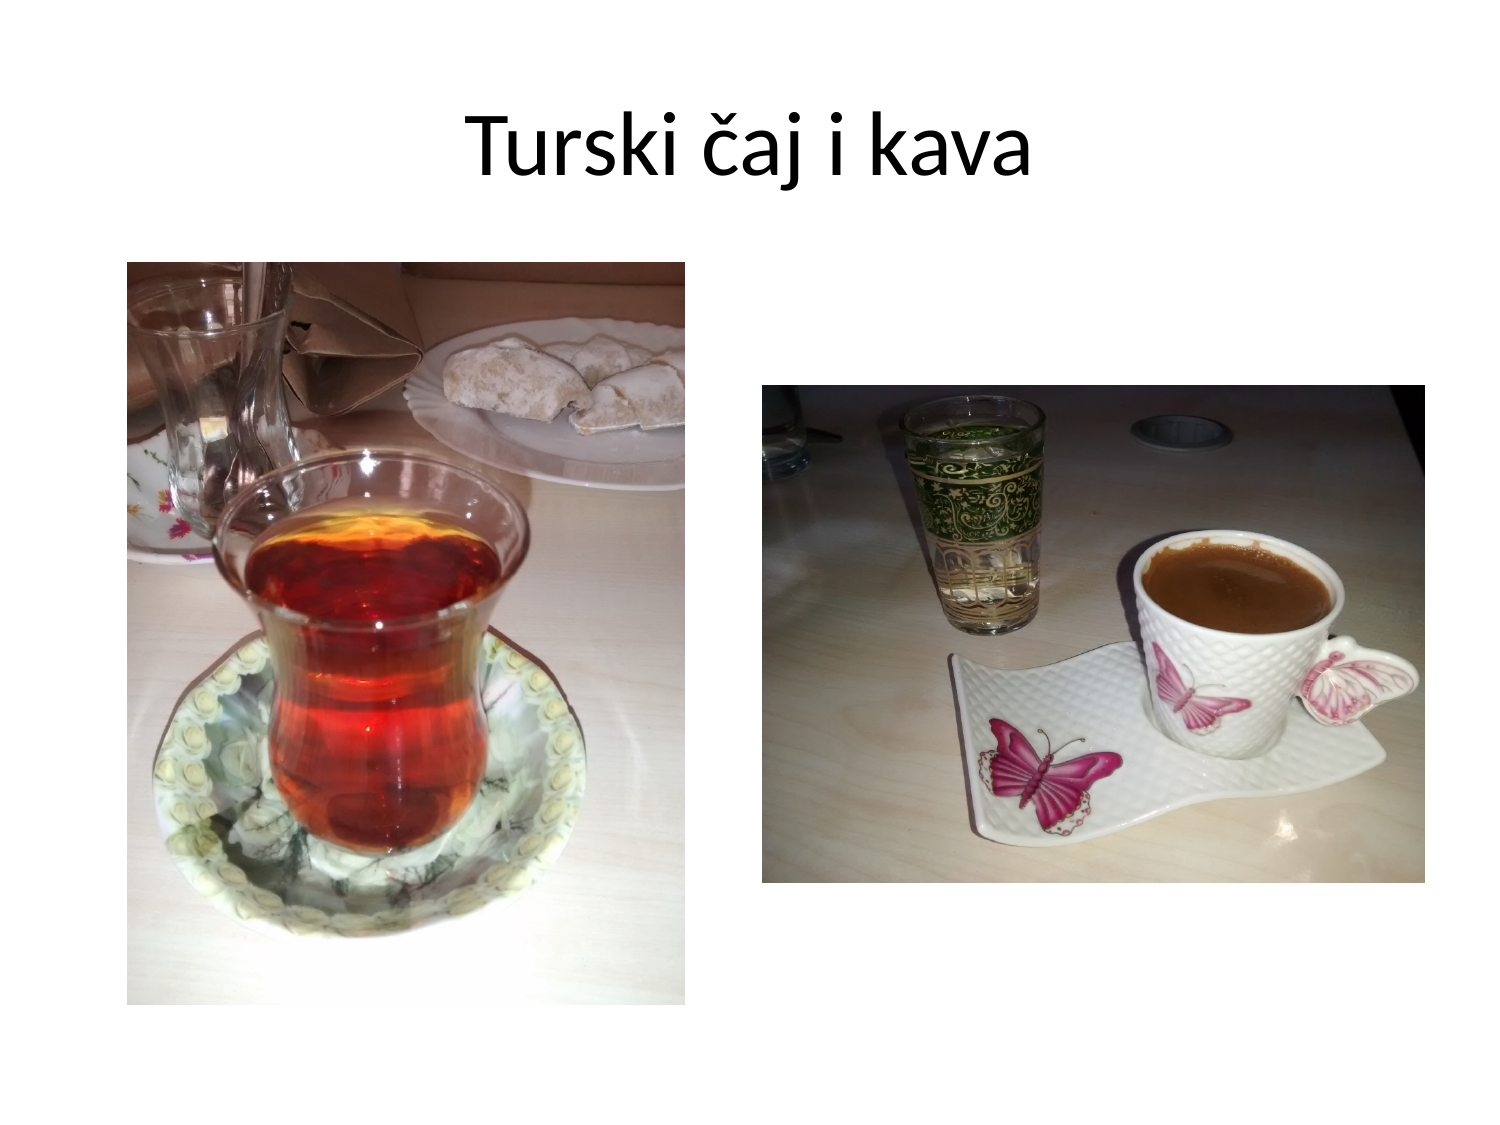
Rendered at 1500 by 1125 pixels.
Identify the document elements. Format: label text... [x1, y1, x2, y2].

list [762, 384, 1426, 883]
title Turski čaj i kava [75, 45, 1425, 233]
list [127, 262, 685, 1006]
